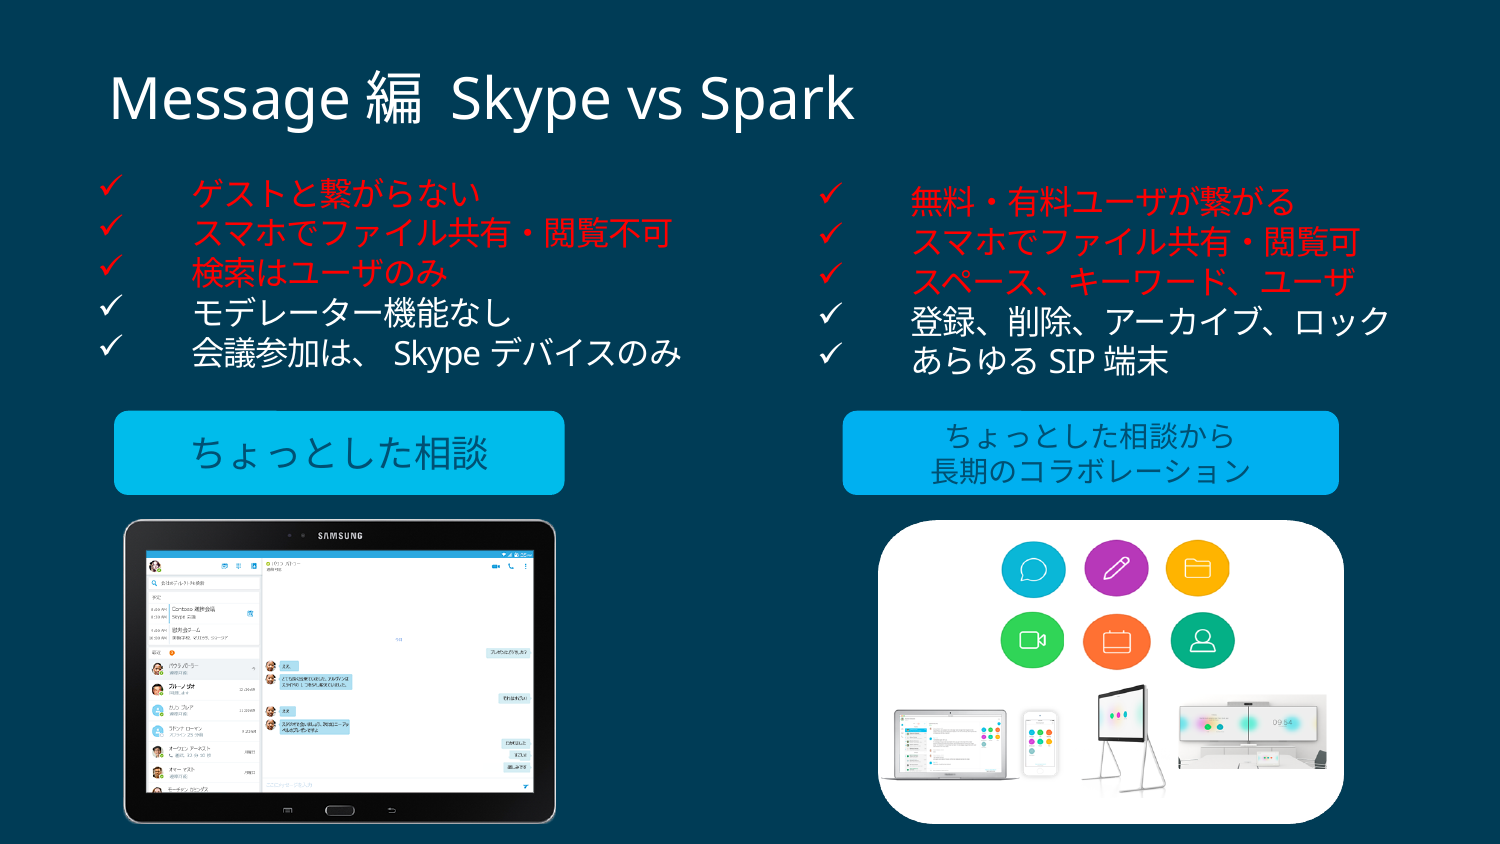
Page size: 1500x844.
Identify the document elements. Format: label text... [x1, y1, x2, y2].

text_box 無料・有料ユーザが繋がる スマホでファイル共有・閲覧可 スペース、キーワード、ユーザ 登録、削除、アーカイブ、ロック あらゆるSIP端末 [802, 173, 1407, 388]
text_box ちょっとした相談から 長期のコラボレーション [840, 408, 1341, 498]
text_box ちょっとした相談 [111, 408, 567, 498]
picture [879, 521, 1343, 823]
text_box ゲストと繋がらない スマホでファイル共有・閲覧不可 検索はユーザのみ モデレーター機能なし 会議参加は、Skypeデバイスのみ [82, 165, 698, 420]
picture [124, 520, 555, 823]
text_box [25, 0, 1276, 453]
